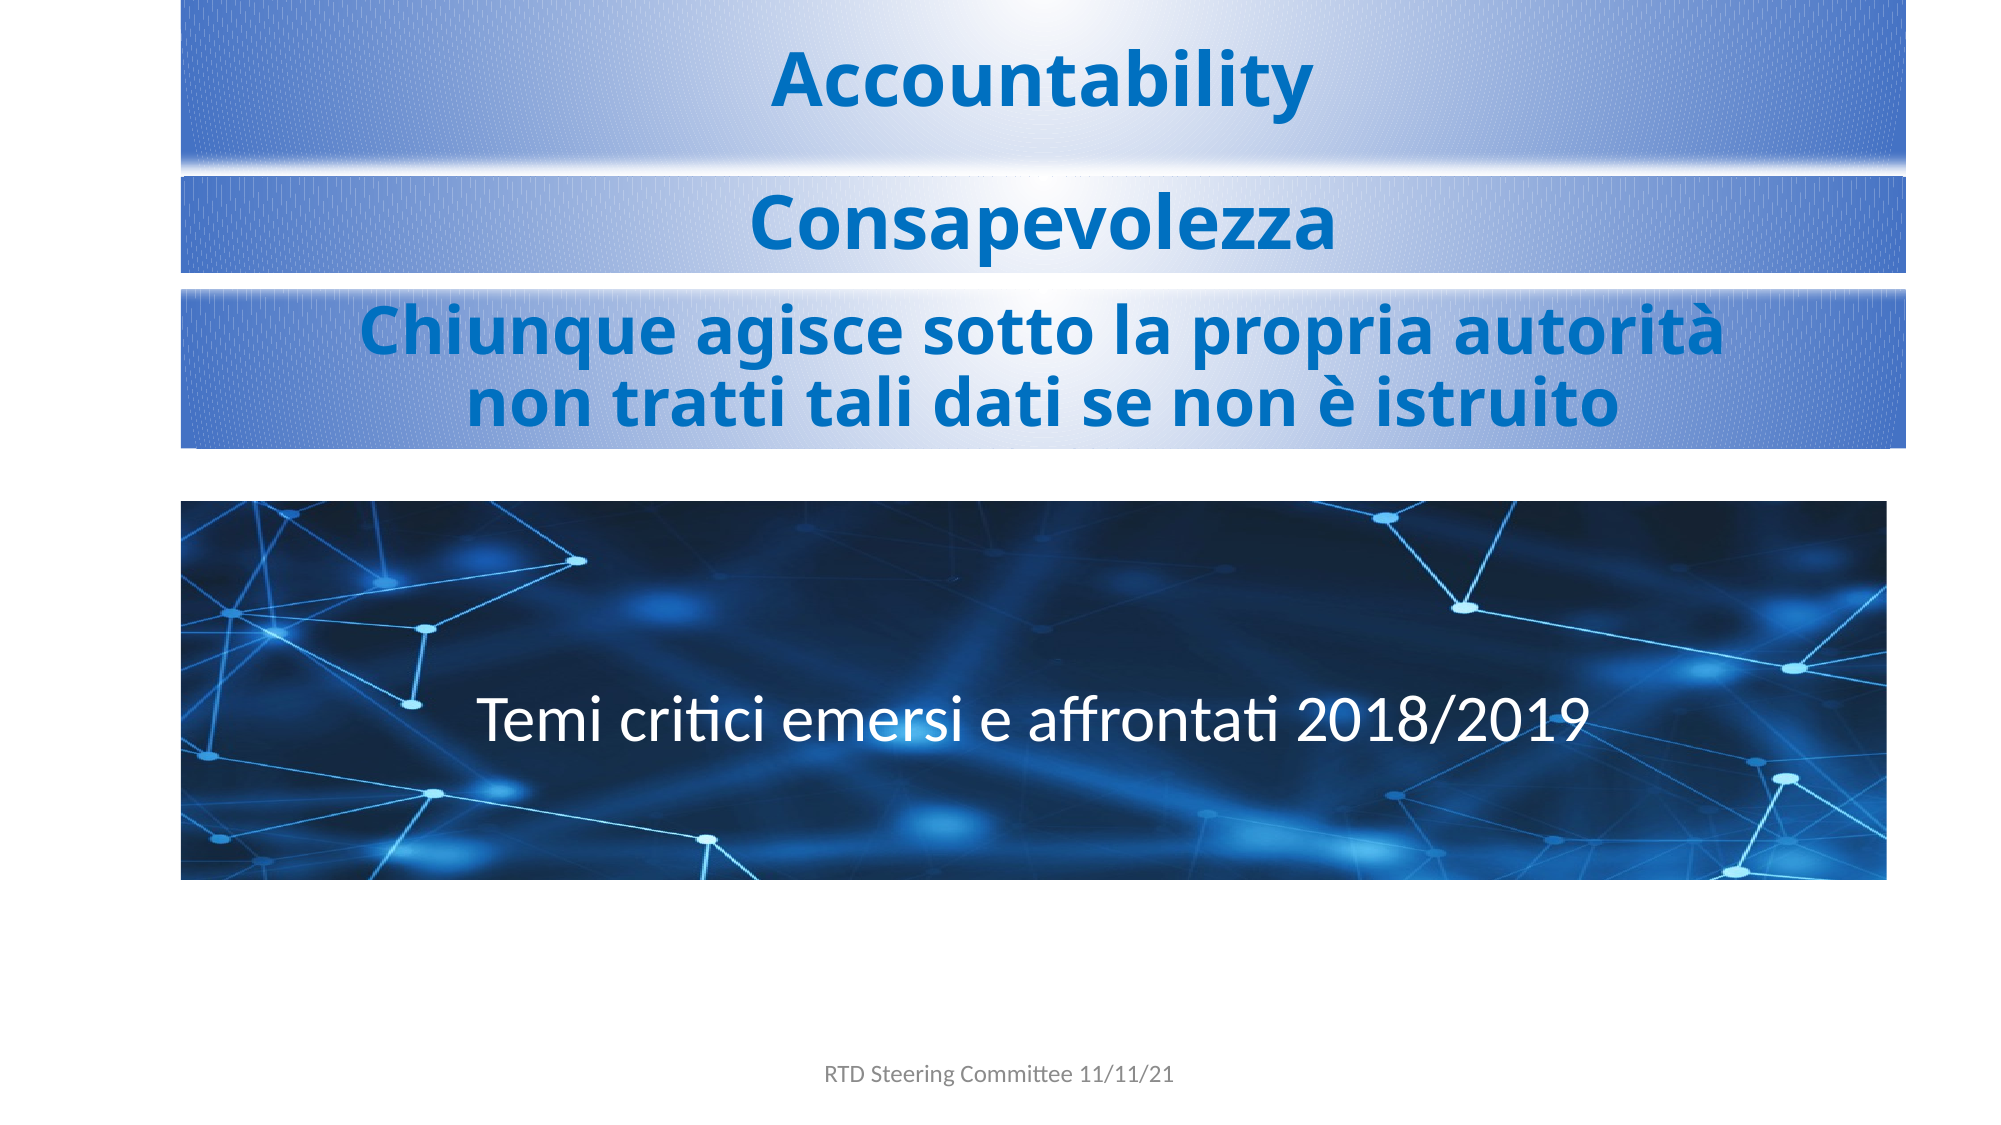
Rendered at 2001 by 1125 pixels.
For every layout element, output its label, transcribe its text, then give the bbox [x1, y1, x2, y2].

text_box Chiunque agisce sotto la propria autorità non tratti tali dati se non è istruito [180, 299, 1906, 449]
title Accountability [180, 0, 1906, 156]
list Temi critici emersi e affrontati 2018/2019 [180, 501, 1887, 880]
text_box Consapevolezza [180, 176, 1906, 273]
footer RTD Steering Committee 11/11/21 [662, 1042, 1338, 1103]
